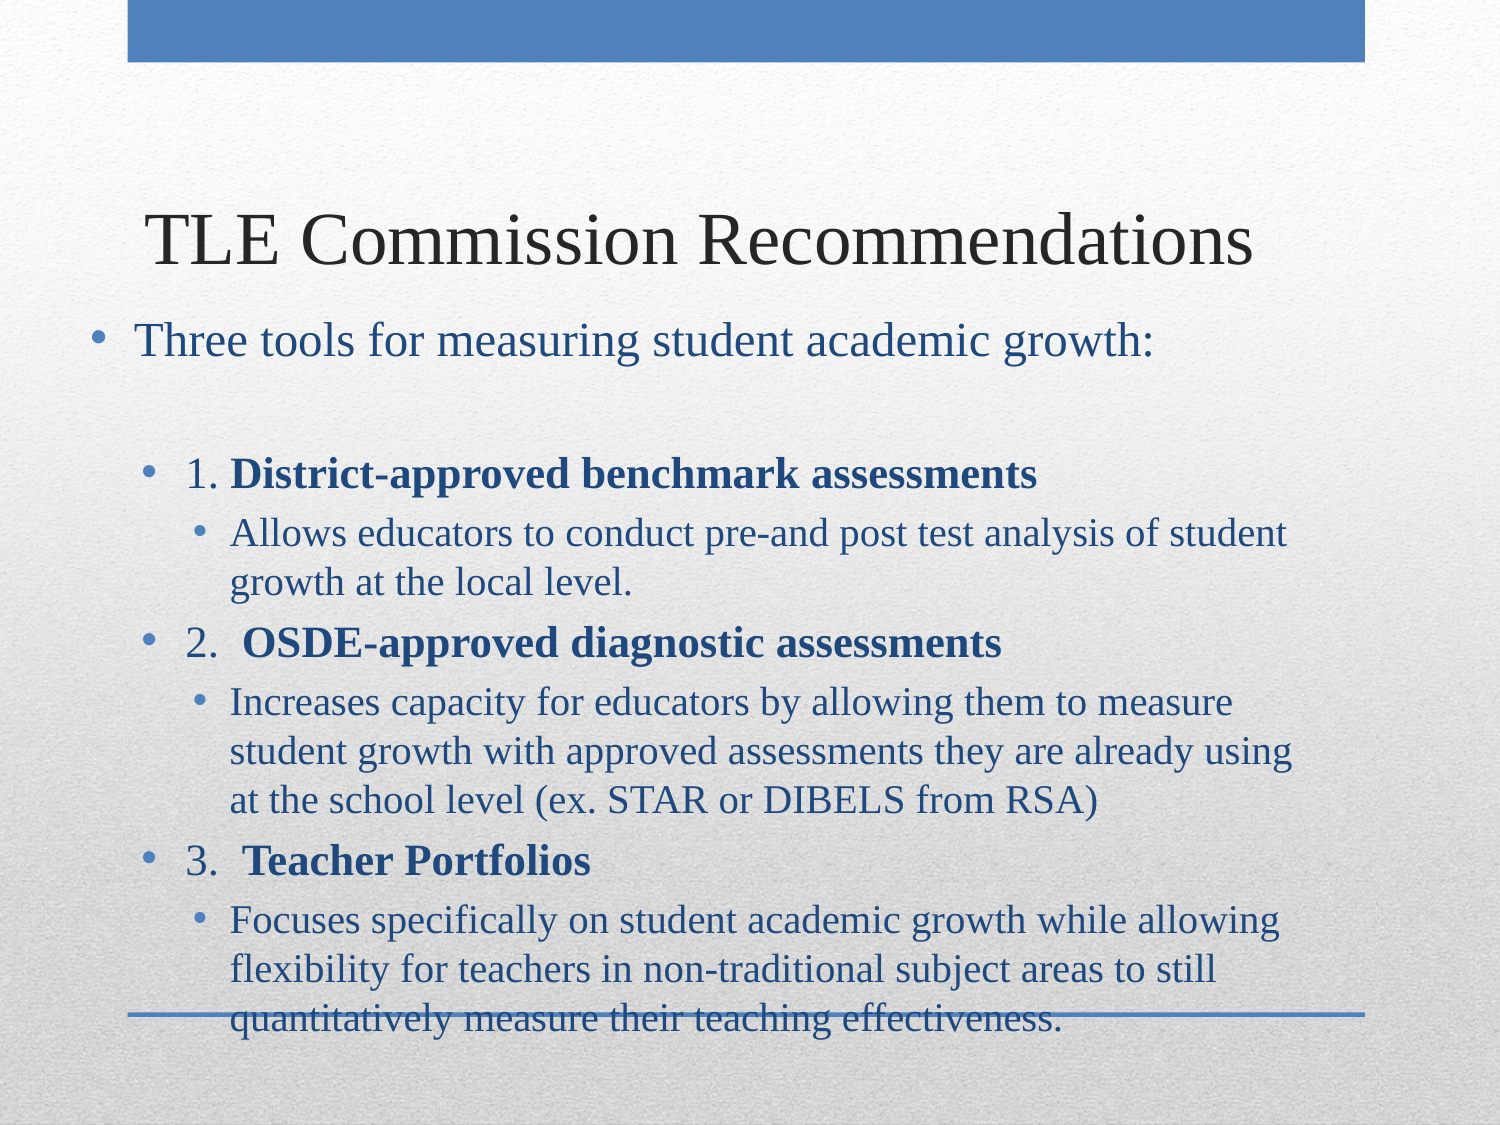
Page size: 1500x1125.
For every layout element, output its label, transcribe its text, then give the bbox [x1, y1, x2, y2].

title TLE Commission Recommendations [75, 45, 1325, 288]
list Three tools for measuring student academic growth: 1. District-approved benchmark assessments Allows educators to conduct pre-and post test analysis of student growth at the local level. 2. OSDE-approved diagnostic assessments Increases capacity for educators by allowing them to measure student growth with approved assessments they are already using at the school level (ex. STAR or DIBELS from RSA) 3. Teacher Portfolios Focuses specifically on student academic growth while allowing flexibility for teachers in non-traditional subject areas to still quantitatively measure their teaching effectiveness. [75, 299, 1325, 1050]
